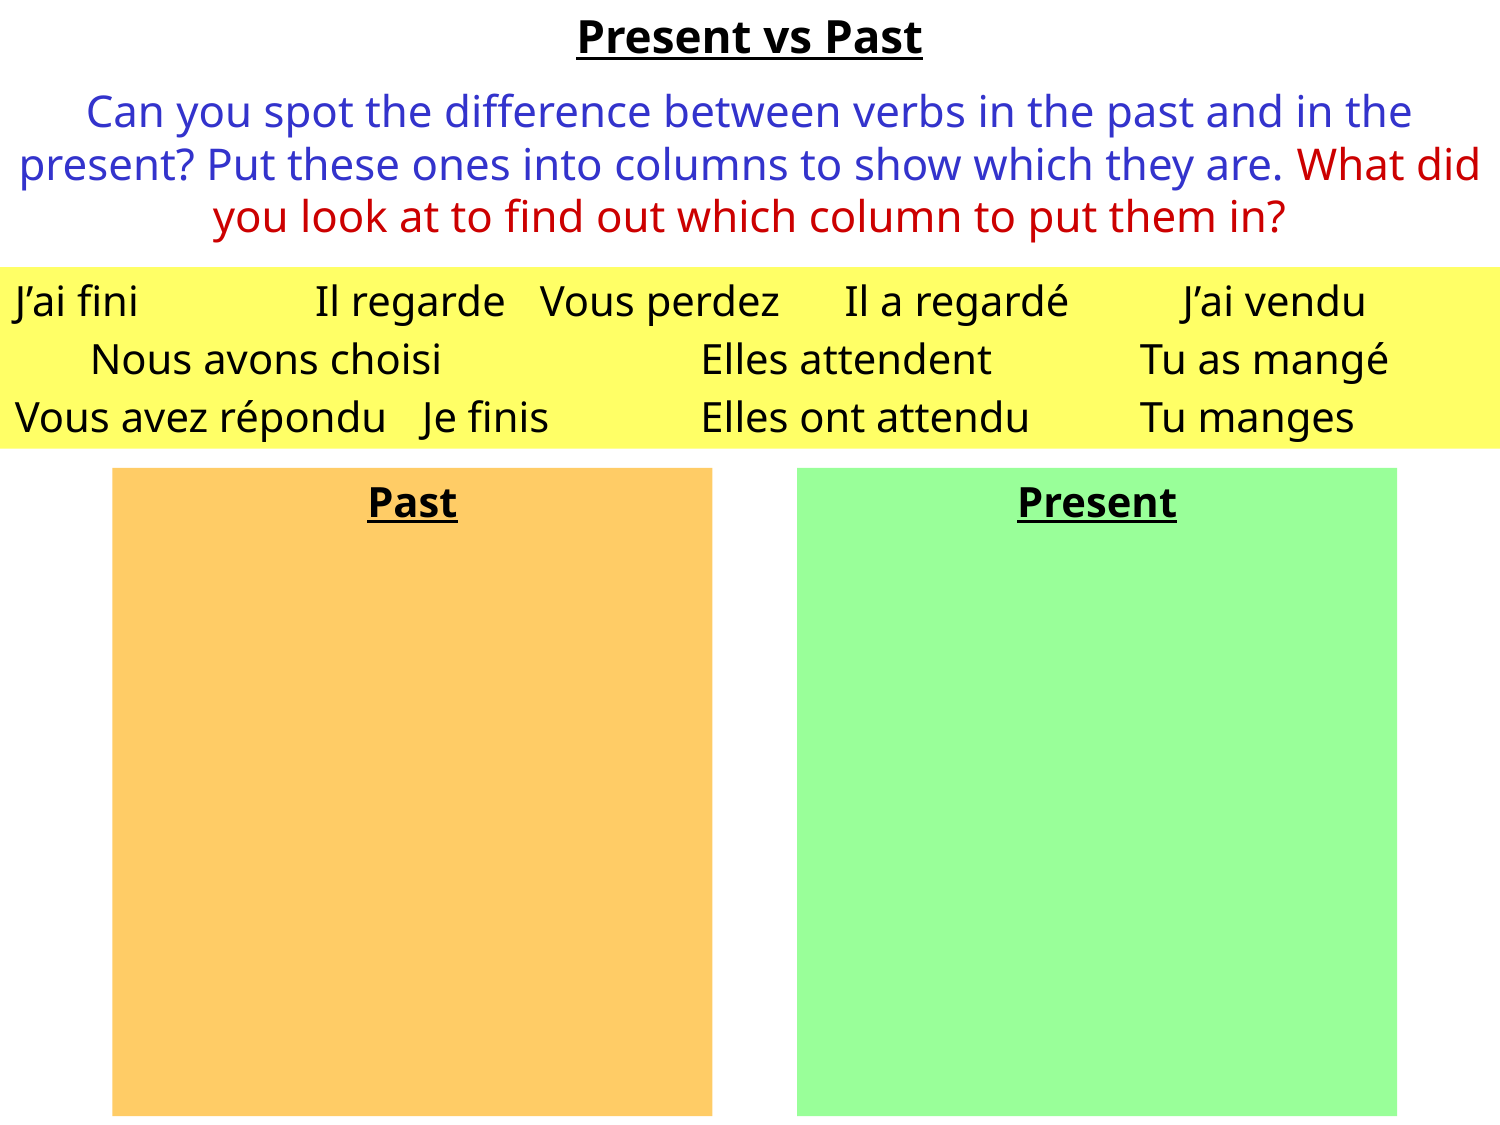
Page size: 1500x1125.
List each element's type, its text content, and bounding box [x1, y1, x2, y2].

text_box Present vs Past Can you spot the difference between verbs in the past and in the present? Put these ones into columns to show which they are. What did you look at to find out which column to put them in? [0, 0, 1500, 249]
text_box Present [797, 467, 1398, 1117]
text_box Past [112, 467, 713, 1117]
text_box J’ai fini Il regarde Vous perdez Il a regardé J’ai vendu Nous avons choisi Elles attendent Tu as mangé Vous avez répondu Je finis Elles ont attendu Tu manges [0, 267, 1500, 449]
